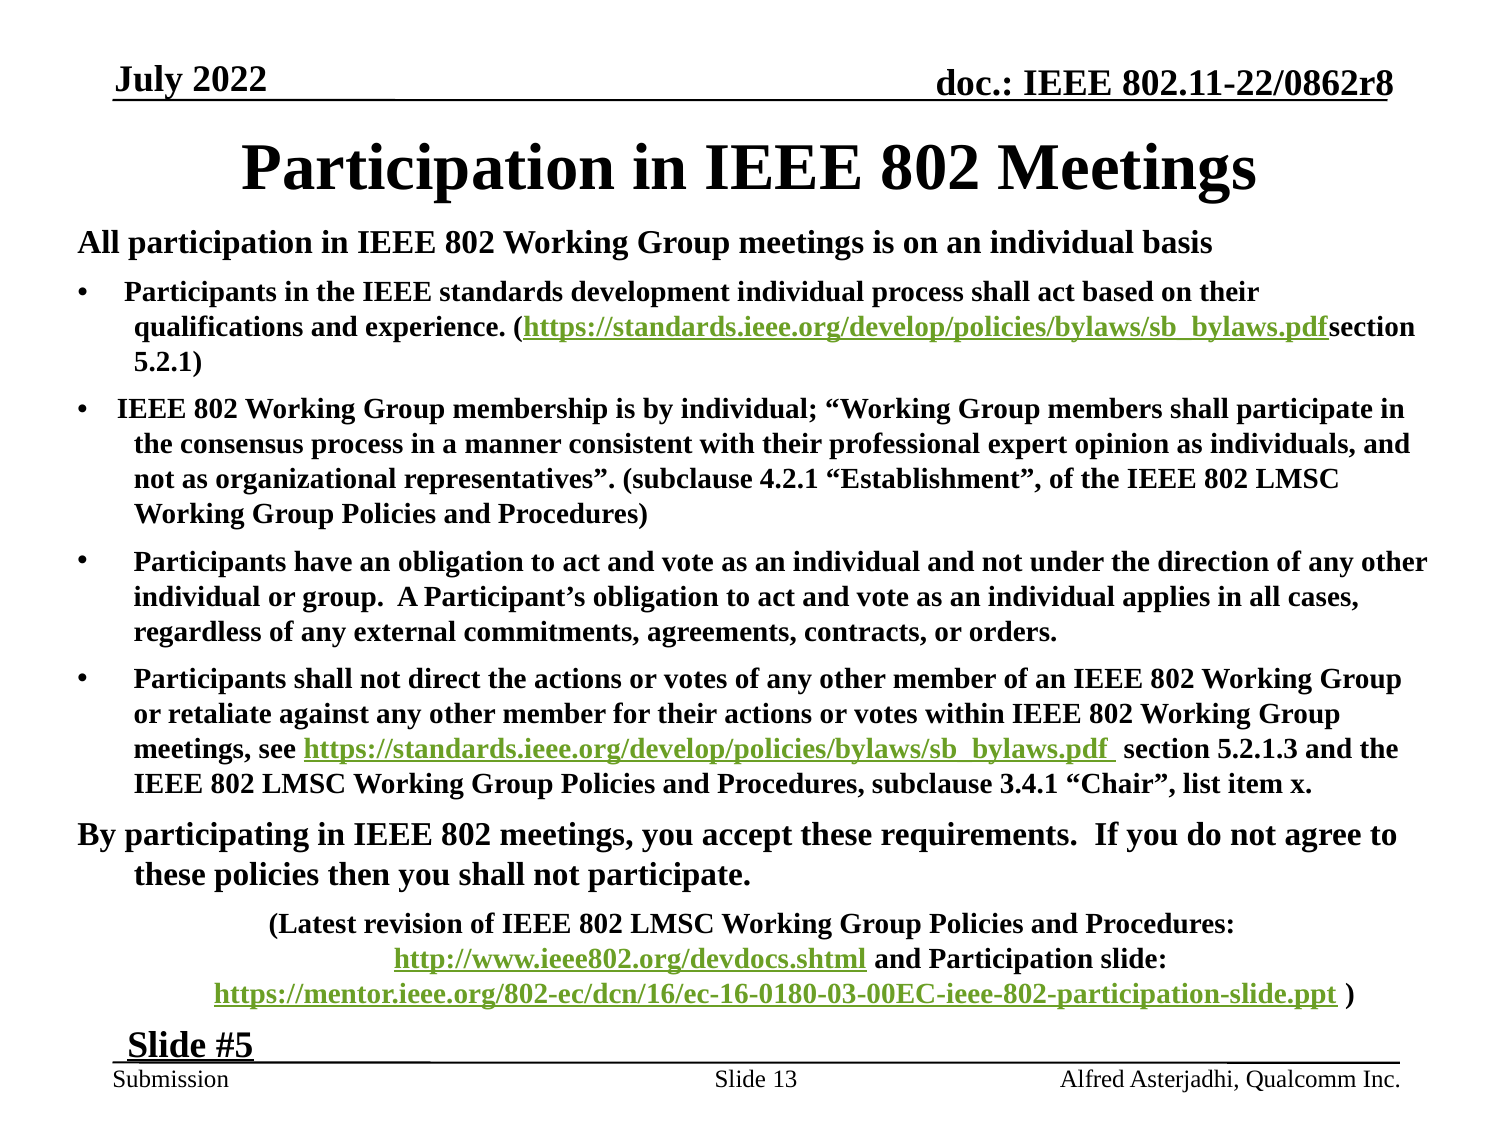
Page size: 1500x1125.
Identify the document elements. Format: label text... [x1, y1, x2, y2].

slide_number Slide 13 [712, 1061, 800, 1123]
footer Alfred Asterjadhi, Qualcomm Inc. [878, 1061, 1402, 1093]
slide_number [114, 54, 493, 100]
title Participation in IEEE 802 Meetings [112, 112, 1388, 212]
list All participation in IEEE 802 Working Group meetings is on an individual basis • Participants in the IEEE standards development individual process shall act based on their qualifications and experience. (https://standards.ieee.org/develop/policies/bylaws/sb_bylaws.pdfsection 5.2.1) • IEEE 802 Working Group membership is by individual; “Working Group members shall participate in the consensus process in a manner consistent with their professional expert opinion as individuals, and not as organizational representatives”. (subclause 4.2.1 “Establishment”, of the IEEE 802 LMSC Working Group Policies and Procedures) Participants have an obligation to act and vote as an individual and not under the direction of any other individual or group. A Participant’s obligation to act and vote as an individual applies in all cases, regardless of any external commitments, agreements, contracts, or orders. Participants shall not direct the actions or votes of any other member of an IEEE 802 Working Group or retaliate against any other member for their actions or votes within IEEE 802 Working Group meetings, see https://standards.ieee.org/develop/policies/bylaws/sb_bylaws.pdf section 5.2.1.3 and the IEEE 802 LMSC Working Group Policies and Procedures, subclause 3.4.1 “Chair”, list item x. By participating in IEEE 802 meetings, you accept these requirements. If you do not agree to these policies then you shall not participate. (Latest revision of IEEE 802 LMSC Working Group Policies and Procedures: http://www.ieee802.org/devdocs.shtml and Participation slide: https://mentor.ieee.org/802-ec/dcn/16/ec-16-0180-03-00EC-ieee-802-participation-slide.ppt ) [62, 212, 1451, 1001]
text_box Slide #5 [112, 1012, 269, 1073]
